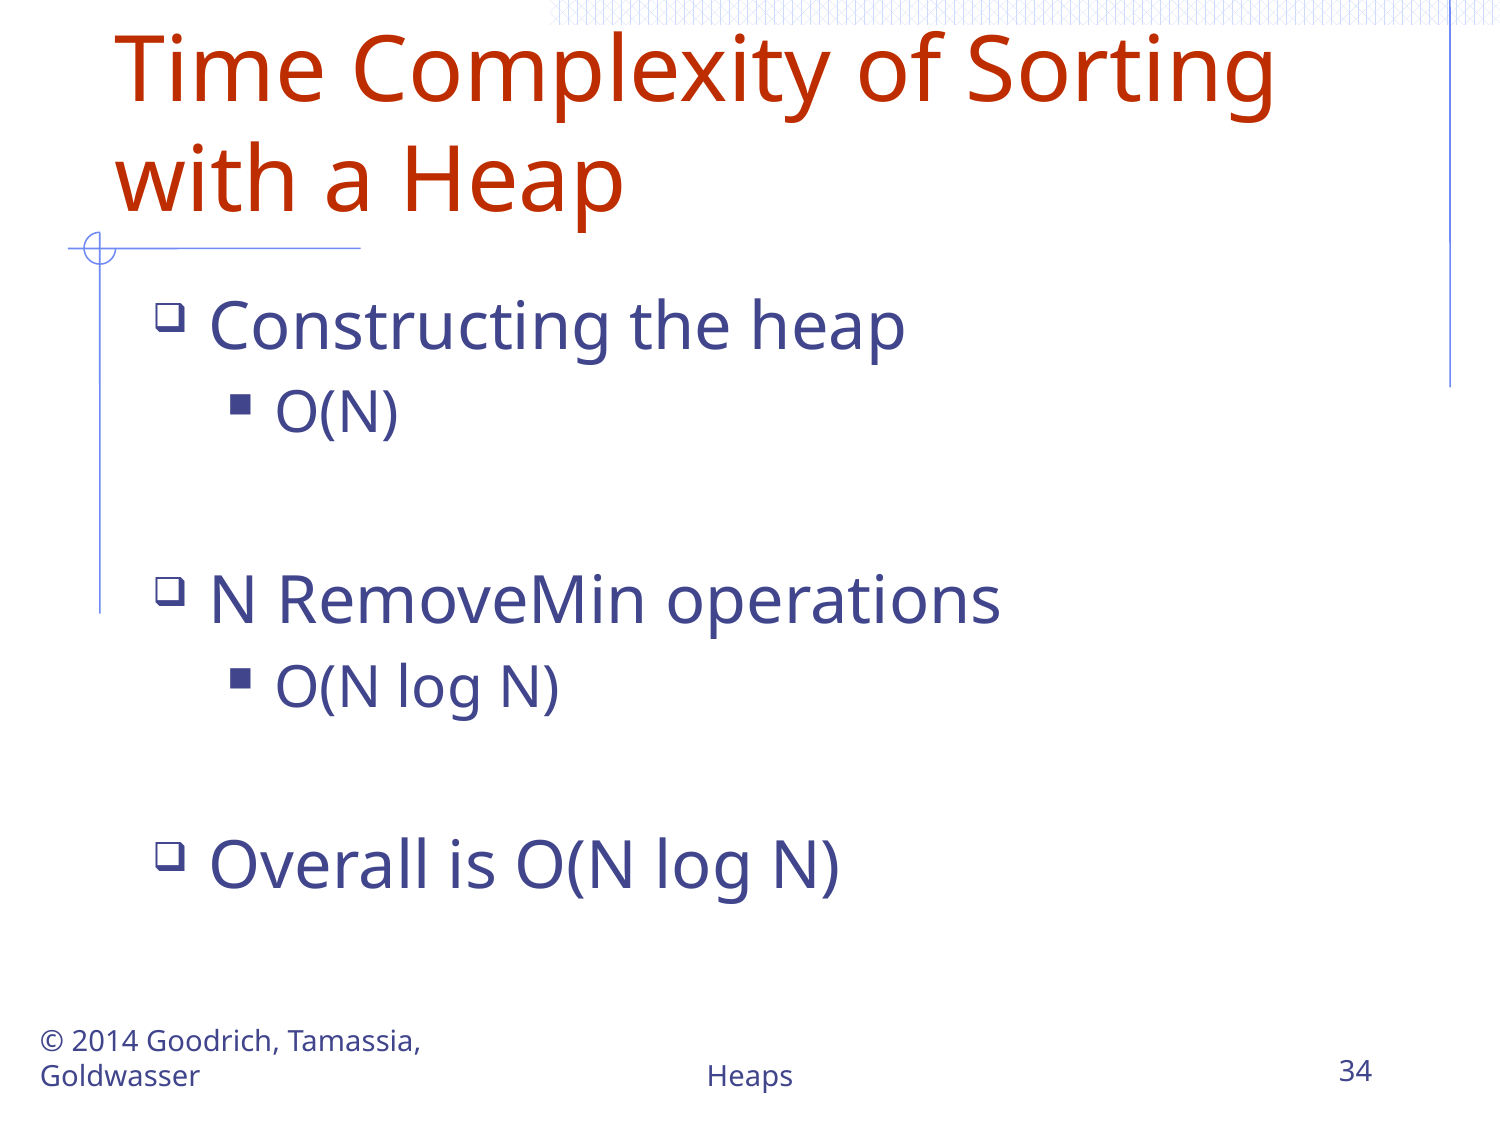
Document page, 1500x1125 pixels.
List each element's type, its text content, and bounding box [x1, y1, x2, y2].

slide_number 34 [1074, 1024, 1388, 1101]
title Time Complexity of Sorting with a Heap [99, 50, 1413, 238]
slide_number © 2014 Goodrich, Tamassia, Goldwasser [24, 1024, 512, 1101]
list Constructing the heap O(N) N RemoveMin operations O(N log N) Overall is O(N log N) [137, 275, 1413, 988]
footer Heaps [512, 1024, 988, 1101]
